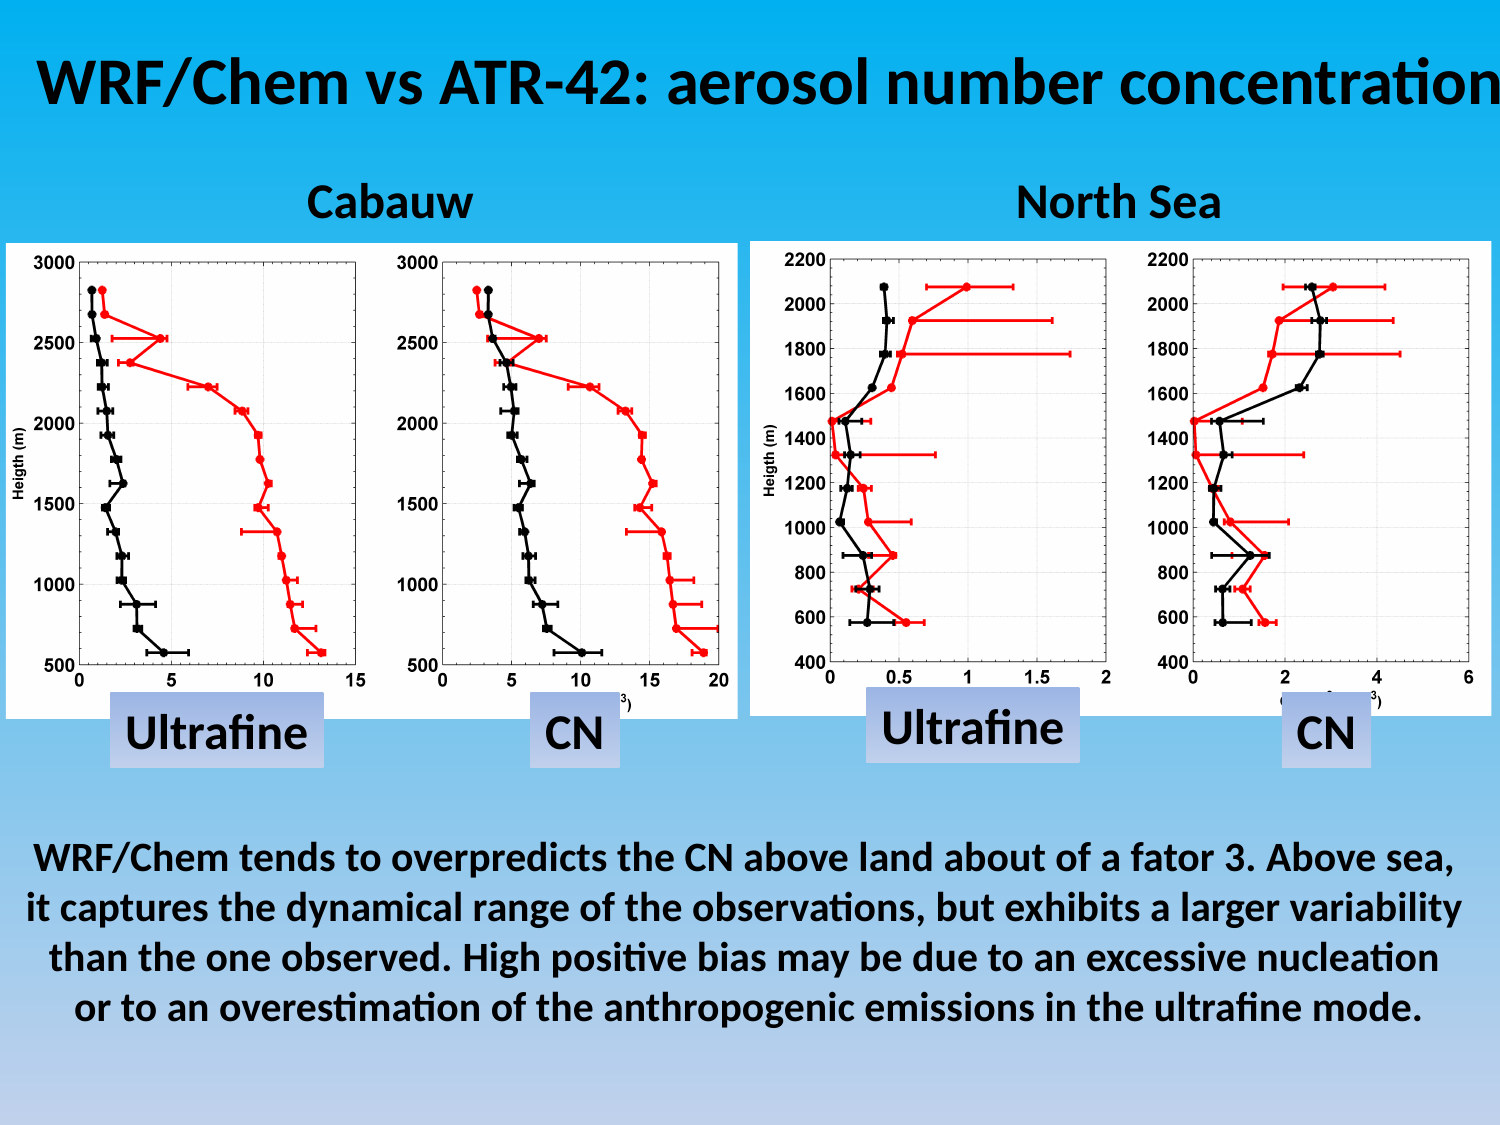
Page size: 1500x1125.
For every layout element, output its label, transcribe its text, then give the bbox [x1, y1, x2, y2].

text_box CN [530, 727, 620, 768]
picture [5, 243, 738, 719]
text_box CN [1281, 725, 1372, 768]
text_box North Sea [1001, 160, 1238, 236]
picture [749, 240, 1492, 717]
text_box Ultrafine [110, 727, 324, 768]
text_box Ultrafine [866, 725, 1080, 763]
text_box Cabauw [292, 160, 489, 236]
title WRF/Chem vs ATR-42: aerosol number concentration [0, 0, 1500, 172]
text_box WRF/Chem tends to overpredicts the CN above land about of a fator 3. Above sea, it captures the dynamical range of the observations, but exhibits a larger variability than the one observed. High positive bias may be due to an excessive nucleation or to an overestimation of the anthropogenic emissions in the ultrafine mode. [10, 822, 1488, 1088]
